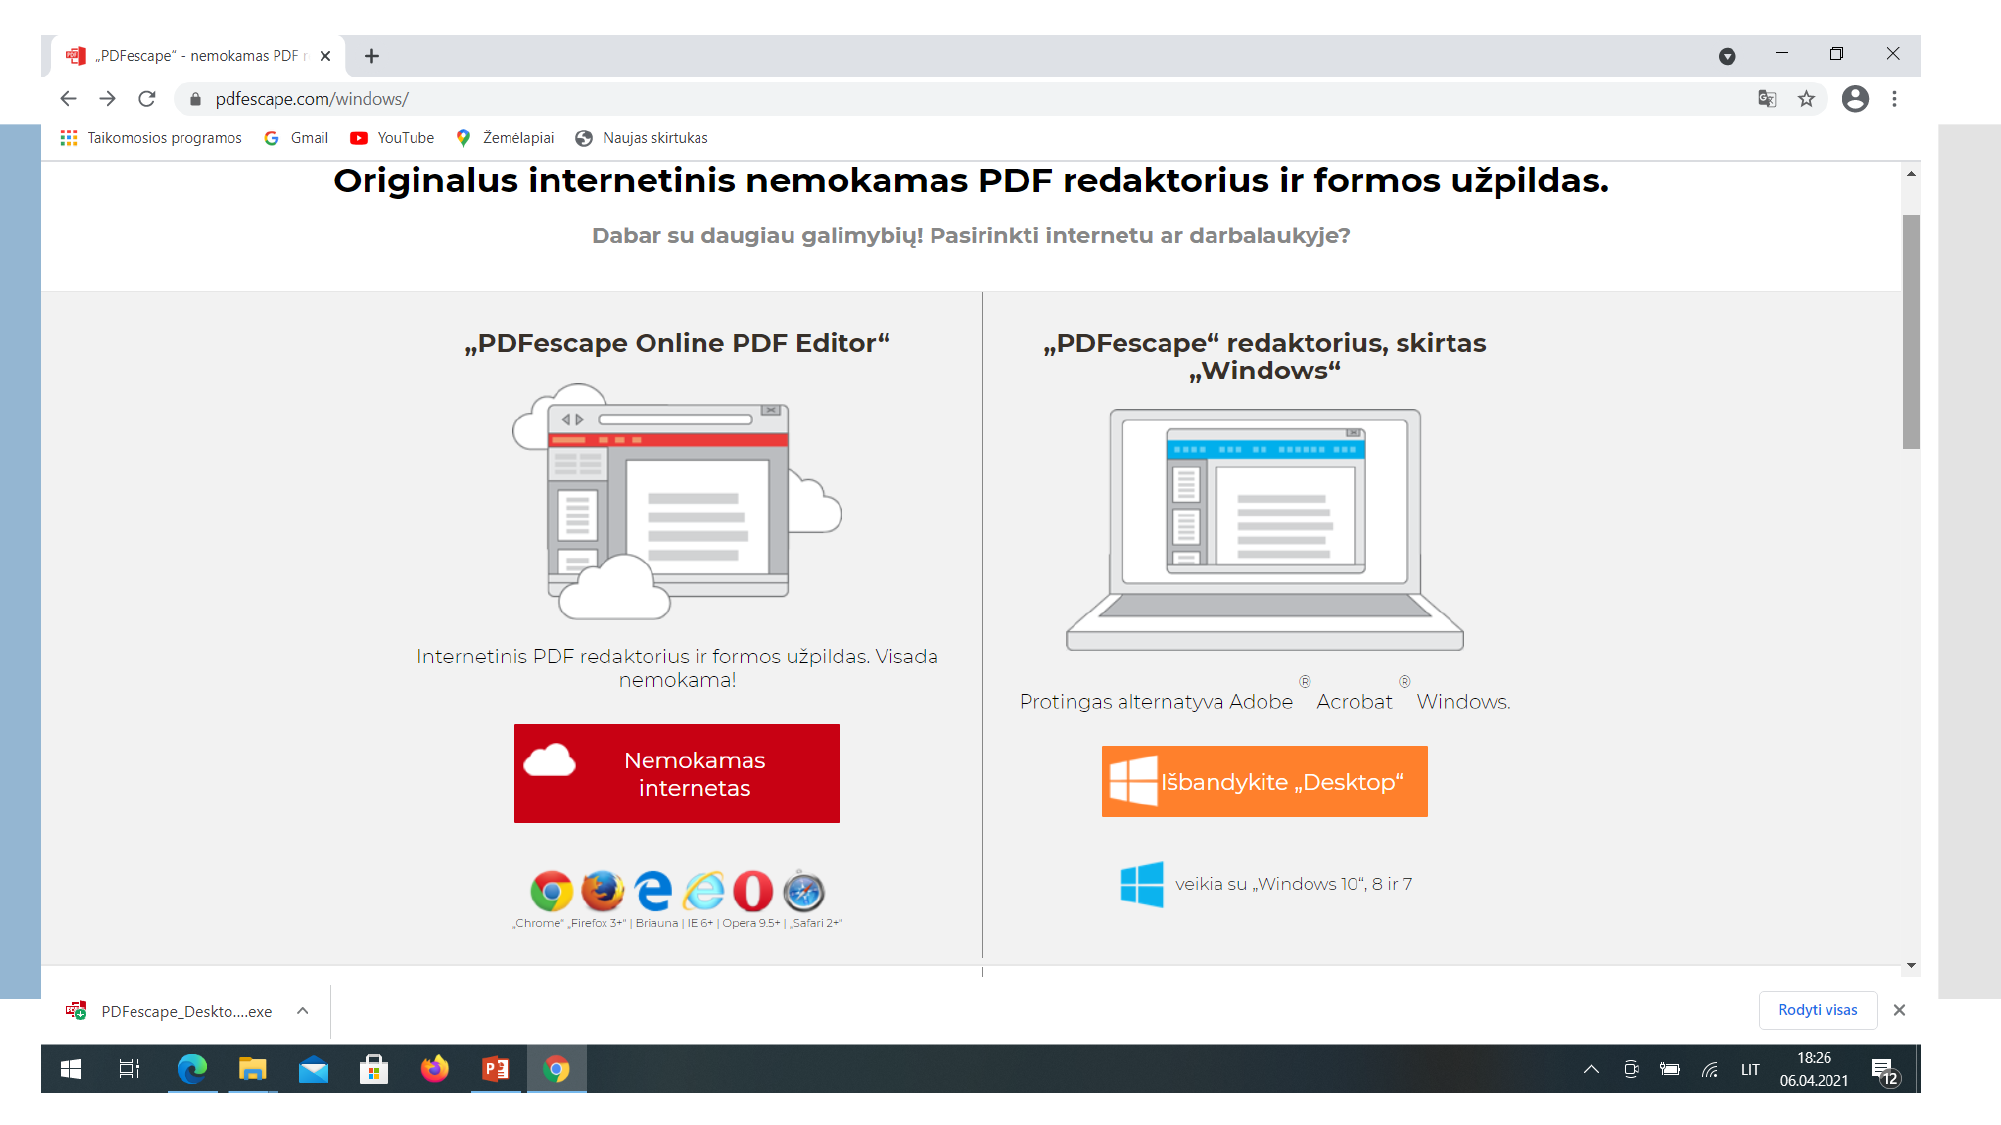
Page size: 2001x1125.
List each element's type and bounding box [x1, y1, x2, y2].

list [41, 35, 1921, 1093]
